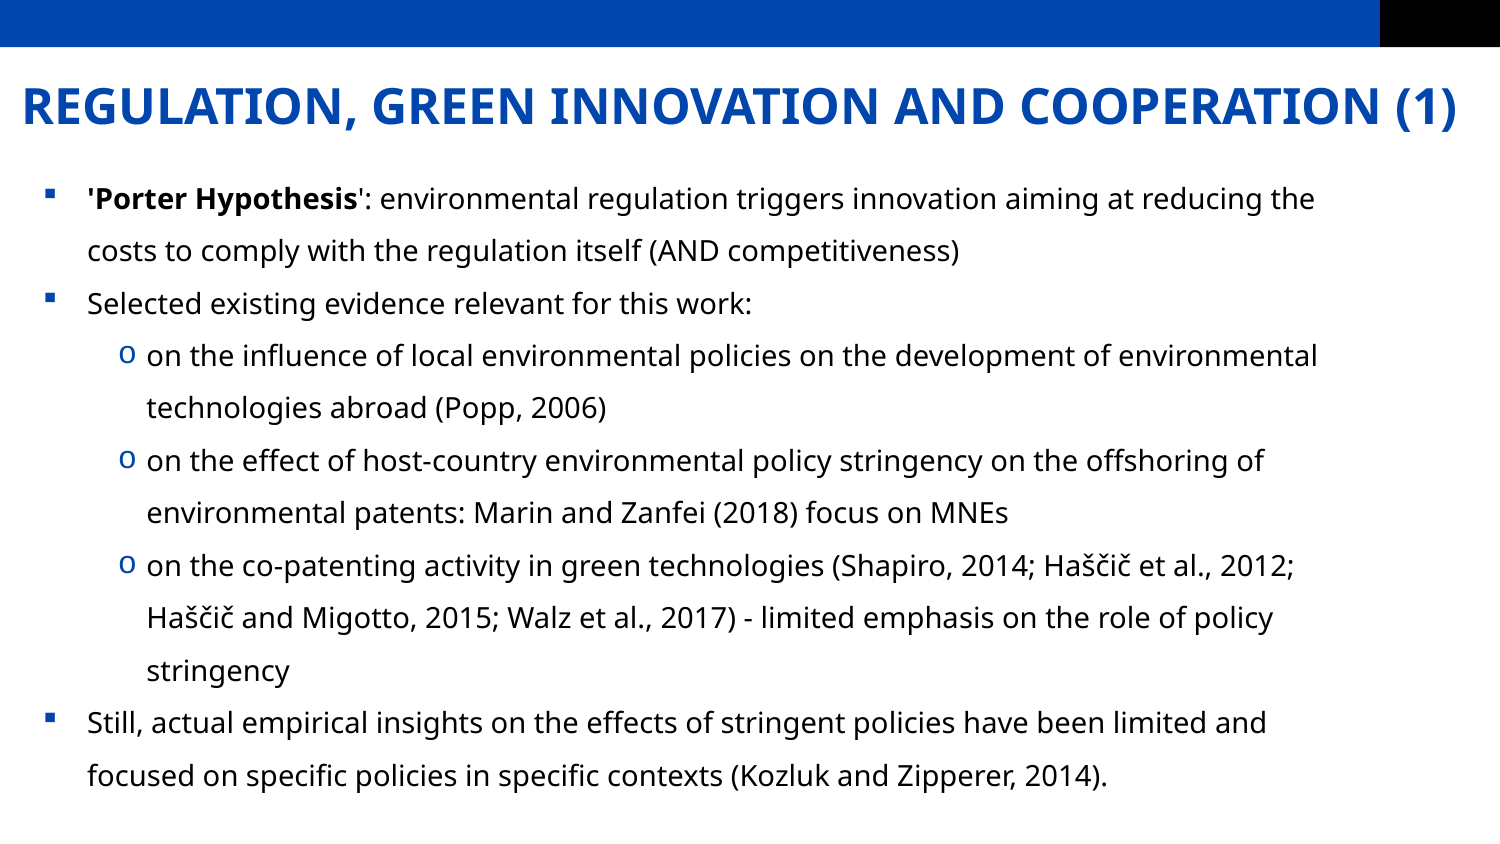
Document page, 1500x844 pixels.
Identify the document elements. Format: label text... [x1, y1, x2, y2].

list 'Porter Hypothesis': environmental regulation triggers innovation aiming at reducing the costs to comply with the regulation itself (AND competitiveness) Selected existing evidence relevant for this work: on the influence of local environmental policies on the development of environmental technologies abroad (Popp, 2006) on the effect of host-country environmental policy stringency on the offshoring of environmental patents: Marin and Zanfei (2018) focus on MNEs on the co-patenting activity in green technologies (Shapiro, 2014; Haščič et al., 2012; Haščič and Migotto, 2015; Walz et al., 2017) - limited emphasis on the role of policy stringency Still, actual empirical insights on the effects of stringent policies have been limited and focused on specific policies in specific contexts (Kozluk and Zipperer, 2014). [42, 162, 1327, 399]
title REGULATION, GREEN INNOVATION AND COOPERATION (1) [21, 58, 1500, 135]
